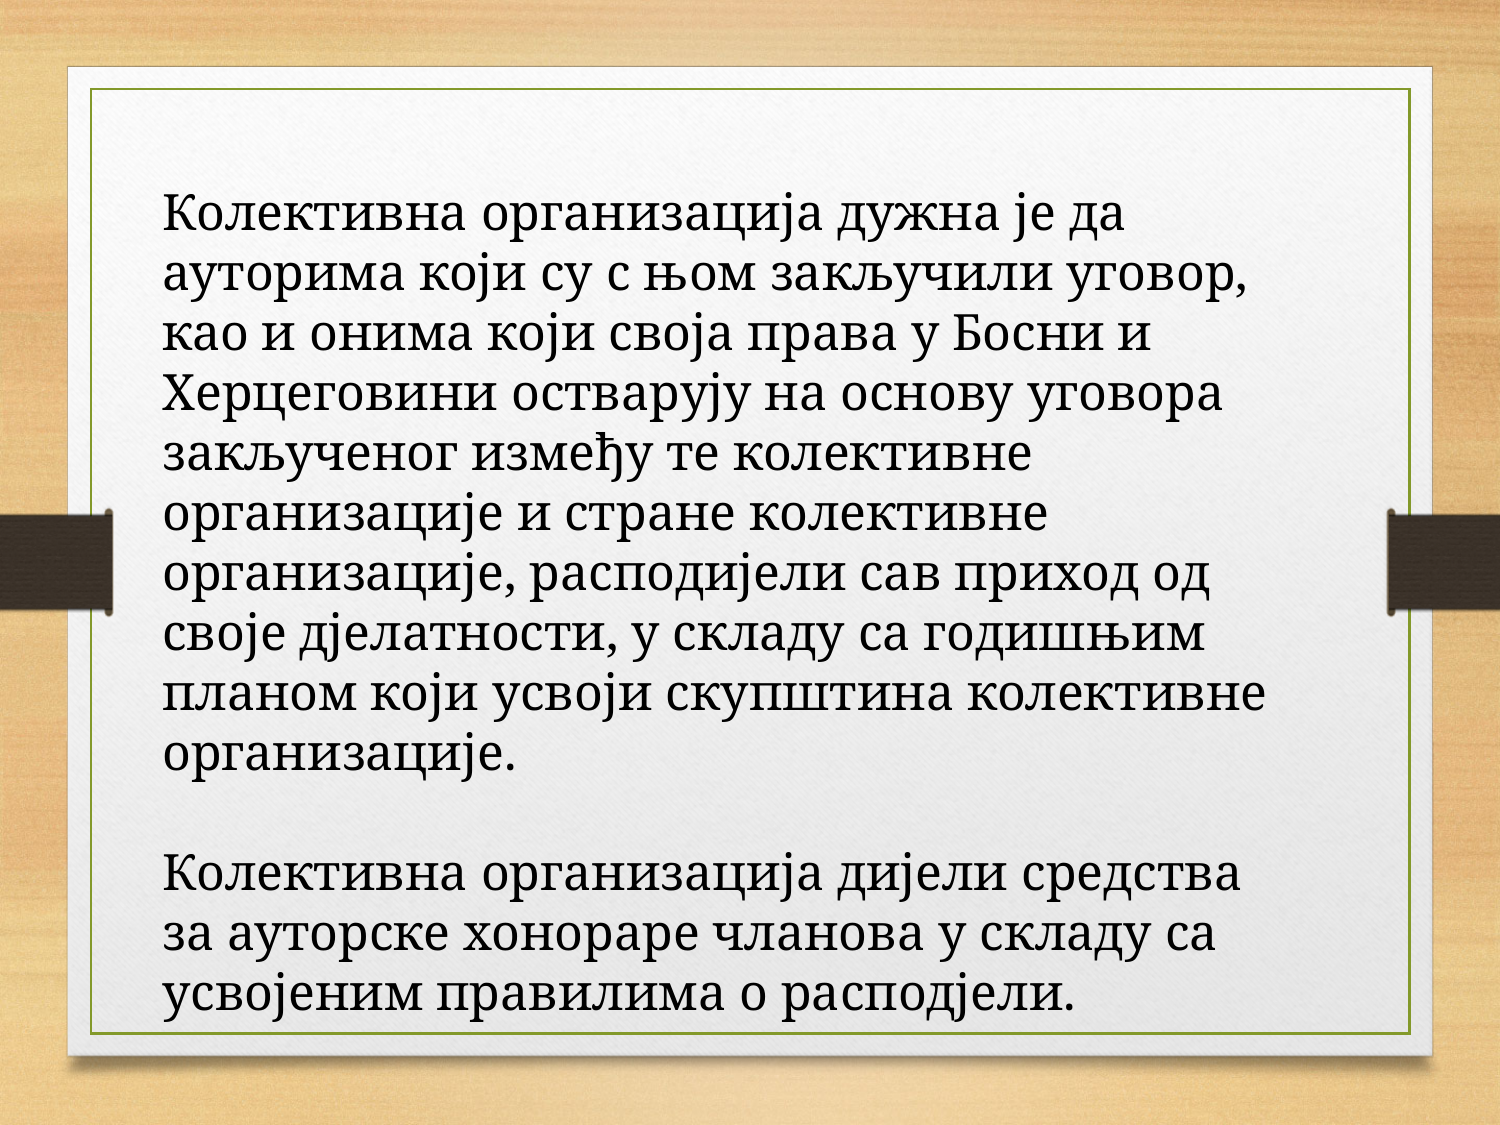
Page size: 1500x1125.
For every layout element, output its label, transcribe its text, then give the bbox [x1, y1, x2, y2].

picture [0, 0, 1500, 1125]
text_box Колективна организација дужна је да ауторима који су с њом закључили уговор, као и онима који своја права у Босни и Херцеговини остварују на основу уговора закљученог између те колективне организације и стране колективне организације, расподијели сав приход од своје дјелатности, у складу са годишњим планом који усвоји скупштина колективне организације. Колективна организација дијели средства за ауторске хонораре чланова у складу са усвојеним правилима о расподјели. [147, 172, 1317, 1028]
